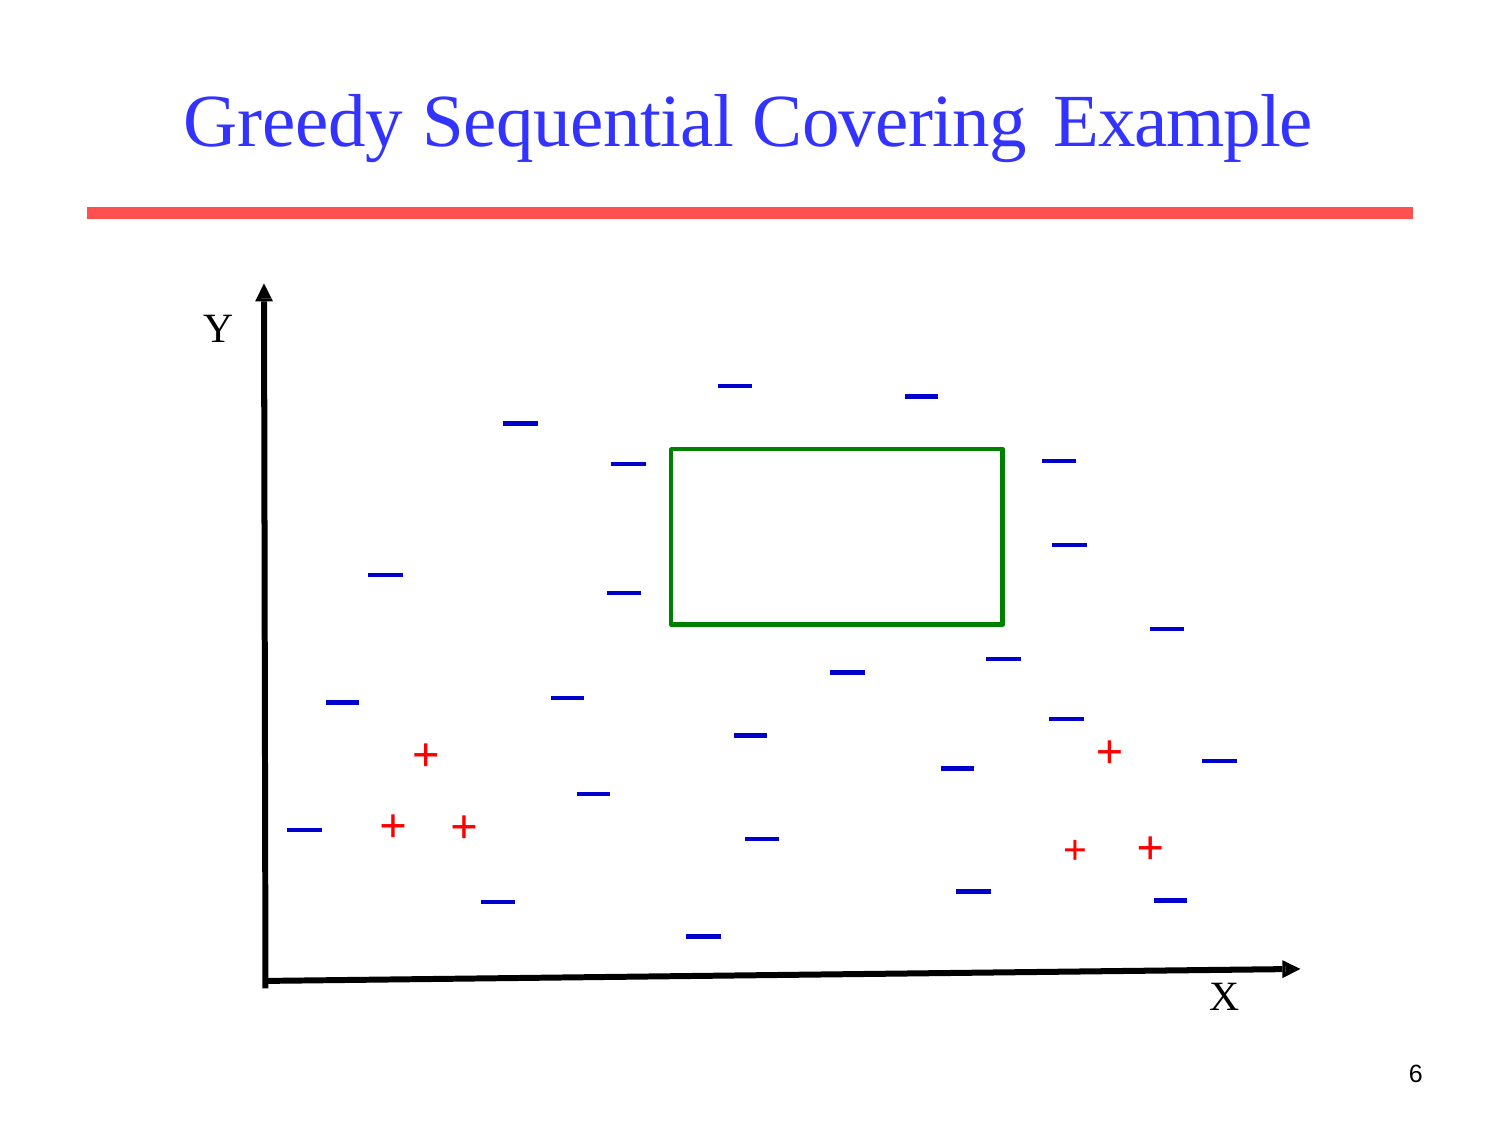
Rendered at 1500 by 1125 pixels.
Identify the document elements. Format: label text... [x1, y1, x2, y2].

text_box Y [201, 297, 236, 351]
text_box + [409, 720, 443, 782]
text_box + [448, 792, 481, 854]
title Greedy Sequential Covering Example [181, 68, 1318, 259]
text_box 6 [1404, 1057, 1441, 1088]
text_box + [1093, 717, 1127, 779]
text_box [255, 283, 274, 989]
text_box X [1207, 970, 1242, 1019]
text_box [265, 960, 1301, 984]
text_box + + [1060, 788, 1165, 880]
text_box [671, 449, 1003, 625]
text_box + [377, 791, 410, 853]
